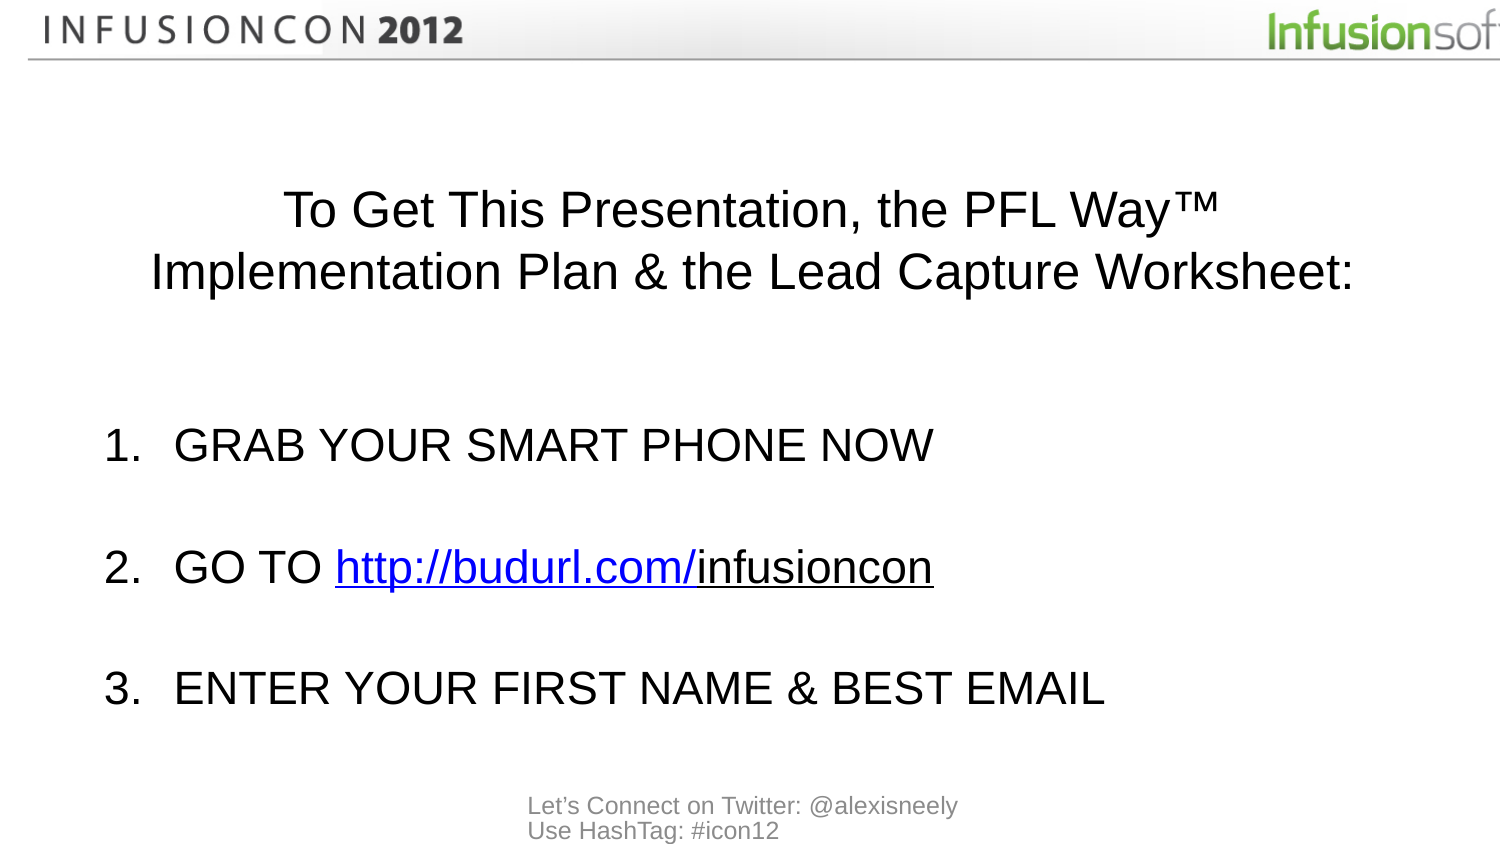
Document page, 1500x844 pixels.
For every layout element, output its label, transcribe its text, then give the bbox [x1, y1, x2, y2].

picture [27, 0, 1500, 844]
footer Let’s Connect on Twitter: @alexisneely Use HashTag: #icon12 [512, 782, 988, 827]
subtitle GRAB YOUR SMART PHONE NOW GO TO http://budurl.com/infusioncon ENTER YOUR FIRST NAME & BEST EMAIL [89, 407, 1500, 782]
title To Get This Presentation, the PFL Way™ Implementation Plan & the Lead Capture Worksheet: [89, 147, 1418, 329]
